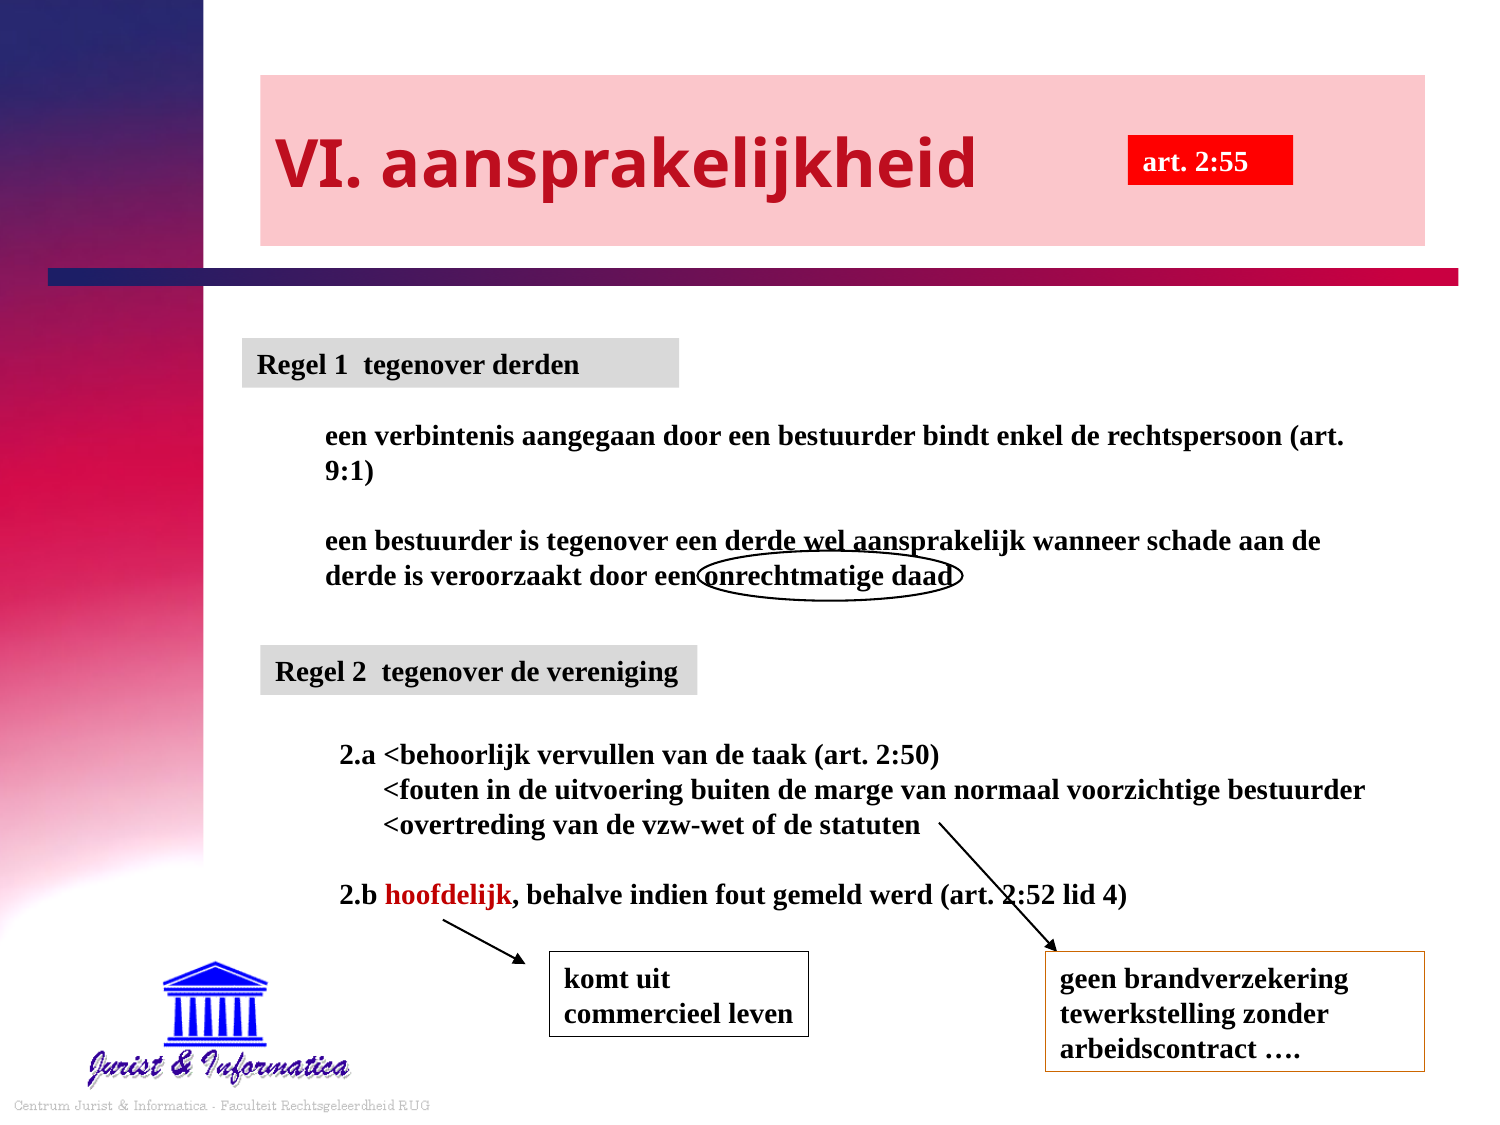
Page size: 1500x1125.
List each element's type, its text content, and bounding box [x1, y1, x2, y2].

title VI. aansprakelijkheid [260, 75, 1425, 246]
text_box een verbintenis aangegaan door een bestuurder bindt enkel de rechtspersoon (art. 9:1) een bestuurder is tegenover een derde wel aansprakelijk wanneer schade aan de derde is veroorzaakt door een onrechtmatige daad [310, 408, 1365, 599]
text_box komt uit commercieel leven [549, 951, 809, 1037]
text_box 2.a <behoorlijk vervullen van de taak (art. 2:50) <fouten in de uitvoering buiten de marge van normaal voorzichtige bestuurder <overtreding van de vzw-wet of de statuten 2.b hoofdelijk, behalve indien fout gemeld werd (art. 2:52 lid 4) [324, 727, 1447, 918]
text_box art. 2:55 [1127, 135, 1294, 185]
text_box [442, 919, 526, 965]
text_box Regel 1 tegenover derden [242, 338, 680, 388]
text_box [938, 822, 1058, 953]
text_box Regel 2 tegenover de vereniging [260, 645, 698, 695]
text_box geen brandverzekering tewerkstelling zonder arbeidscontract …. [1045, 951, 1425, 1072]
picture [0, 0, 455, 1125]
text_box [697, 550, 963, 601]
